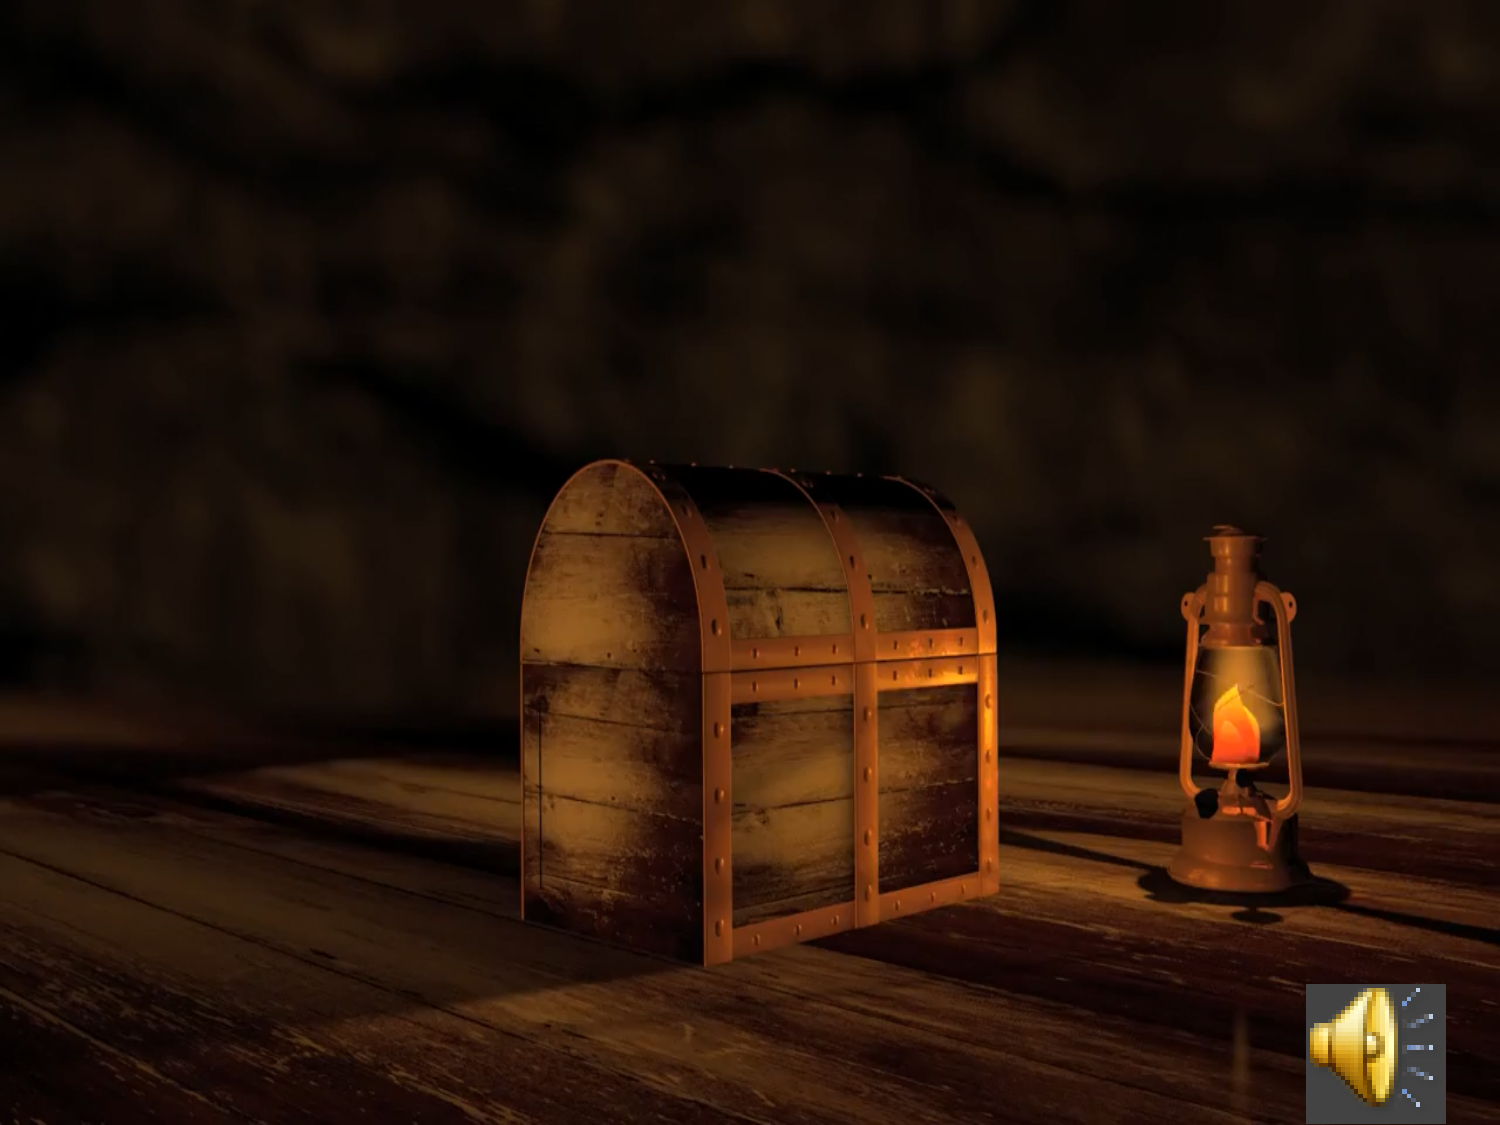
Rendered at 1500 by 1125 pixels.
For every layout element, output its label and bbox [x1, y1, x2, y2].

picture [1304, 982, 1448, 1125]
text_box [0, 0, 1500, 1125]
